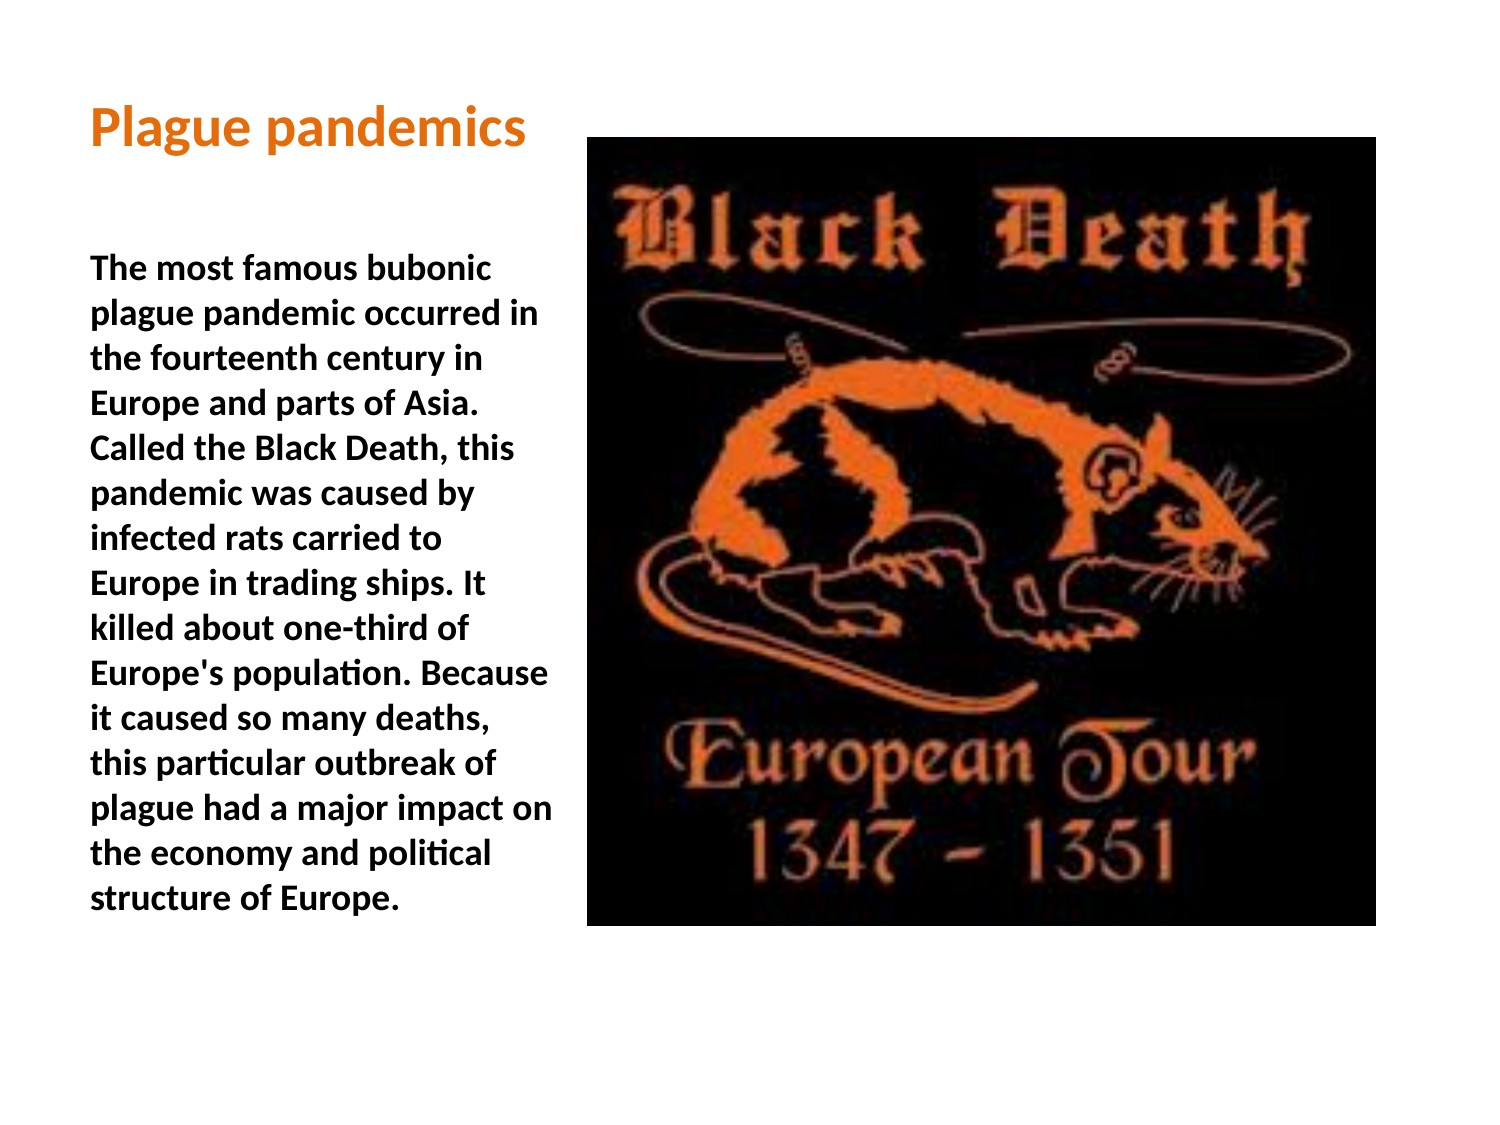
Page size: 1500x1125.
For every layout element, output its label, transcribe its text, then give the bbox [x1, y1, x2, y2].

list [587, 137, 1377, 927]
list The most famous bubonic plague pandemic occurred in the fourteenth century in Europe and parts of Asia. Called the Black Death, this pandemic was caused by infected rats carried to Europe in trading ships. It killed about one-third of Europe's population. Because it caused so many deaths, this particular outbreak of plague had a major impact on the economy and political structure of Europe. [75, 235, 569, 1005]
title Plague pandemics [75, 44, 569, 235]
